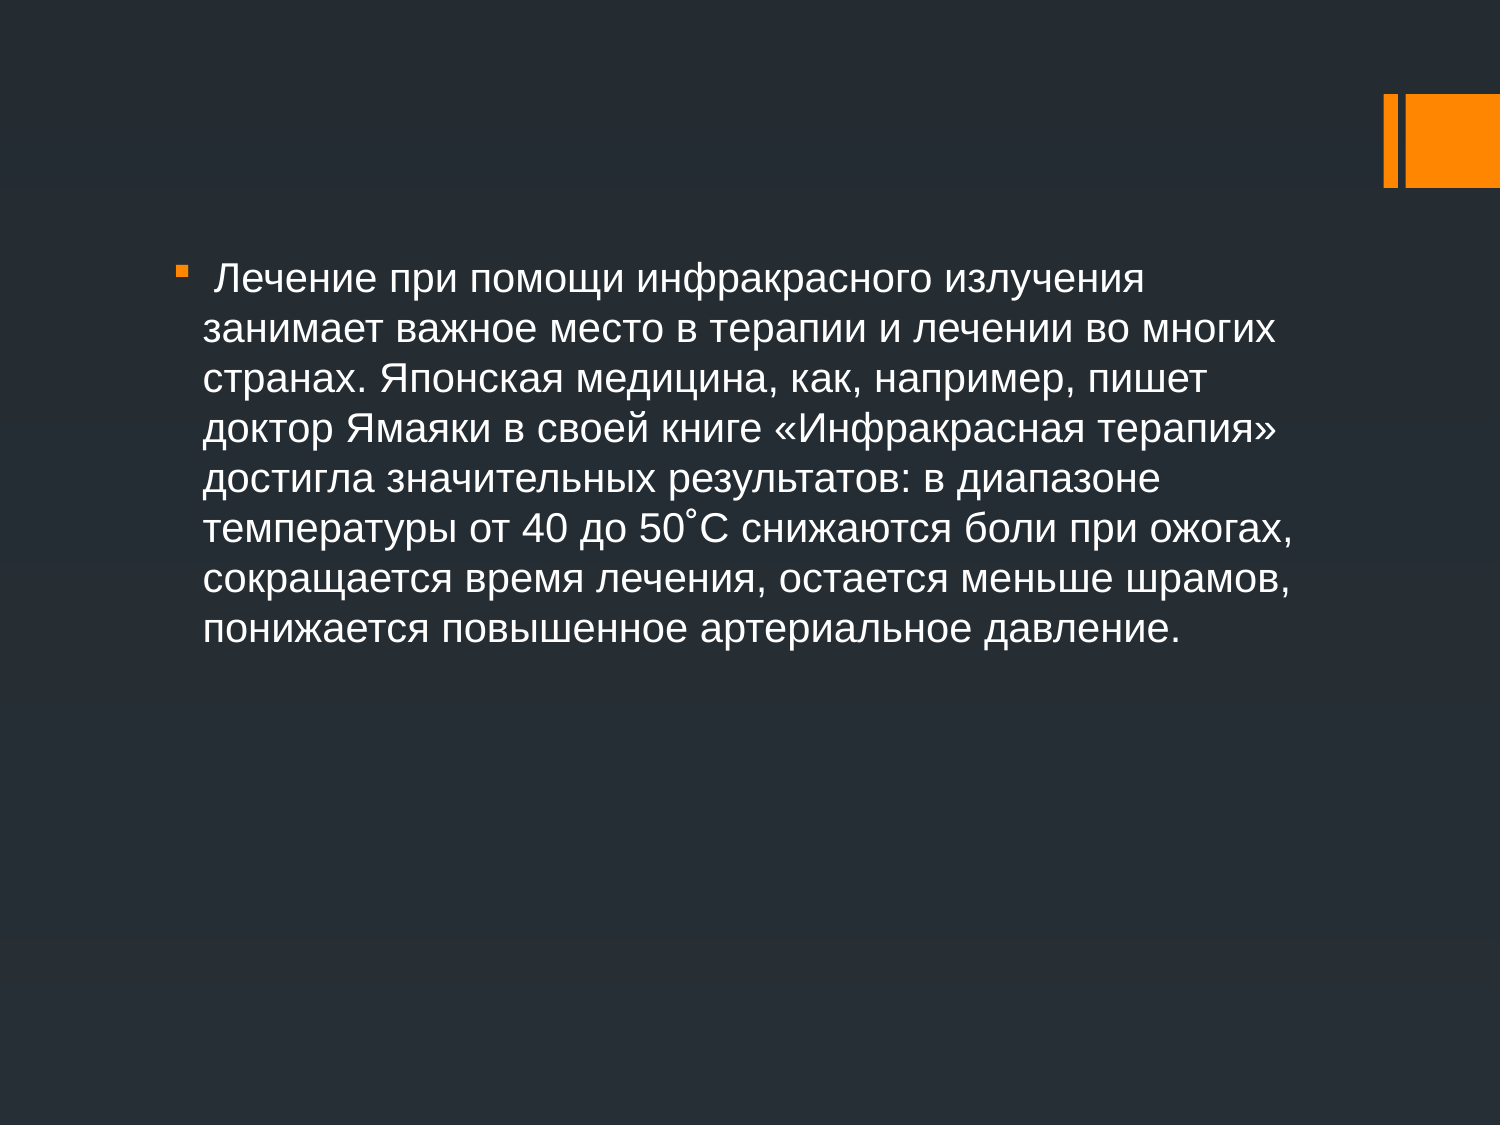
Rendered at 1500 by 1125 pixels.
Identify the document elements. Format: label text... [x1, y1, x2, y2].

list Лечение при помощи инфракрасного излучения занимает важное место в терапии и лечении во многих странах. Японская медицина, как, например, пишет доктор Ямаяки в своей книге «Инфракрасная терапия» достигла значительных результатов: в диапазоне температуры от 40 до 50˚С снижаются боли при ожогах, сокращается время лечения, остается меньше шрамов, понижается повышенное артериальное давление. [150, 243, 1350, 1035]
